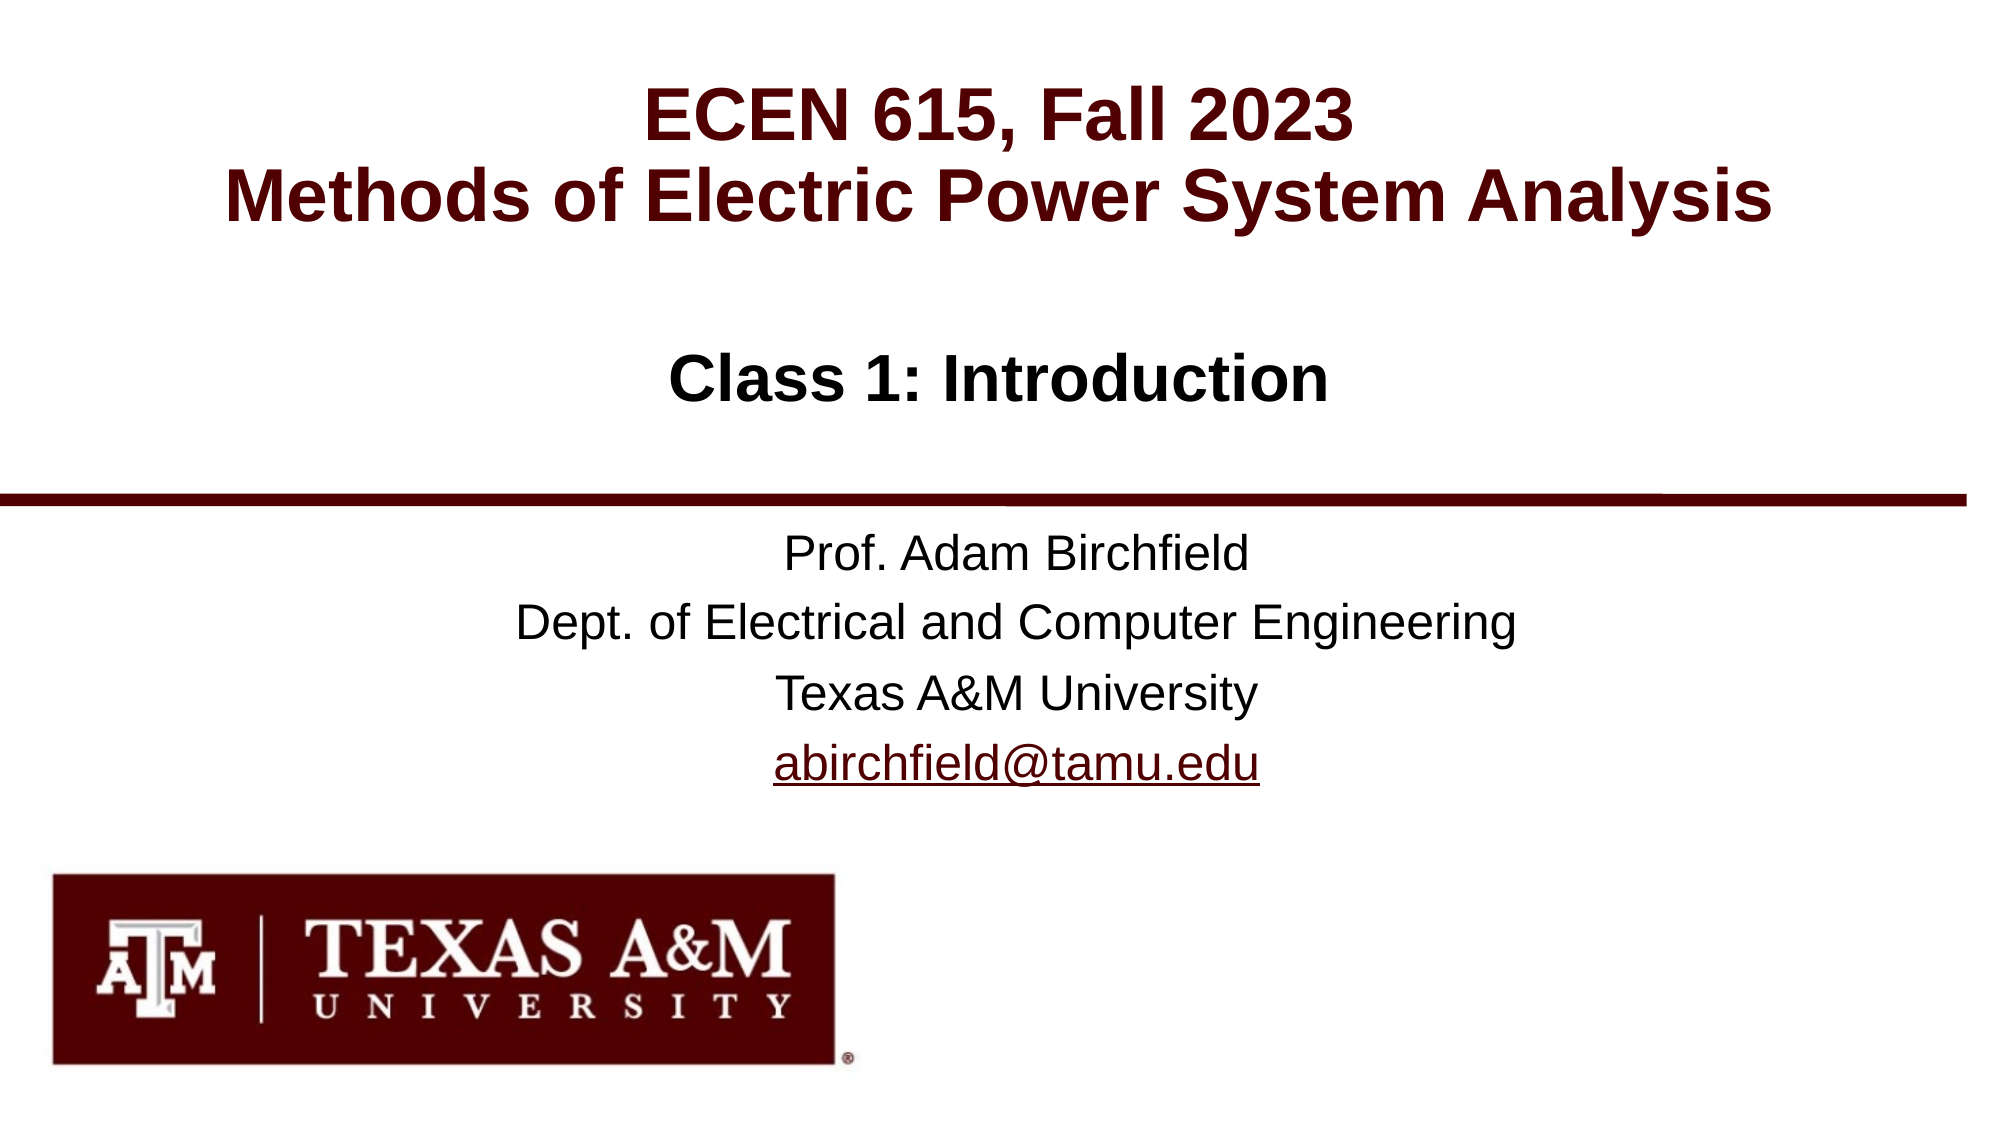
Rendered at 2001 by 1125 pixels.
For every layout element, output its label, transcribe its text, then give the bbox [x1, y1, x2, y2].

picture [37, 849, 863, 1083]
title ECEN 615, Fall 2023 Methods of Electric Power System Analysis [149, 37, 1851, 276]
list Class 1: Introduction [149, 299, 1851, 451]
subtitle Prof. Adam Birchfield Dept. of Electrical and Computer Engineering Texas A&M University abirchfield@tamu.edu [316, 512, 1717, 801]
